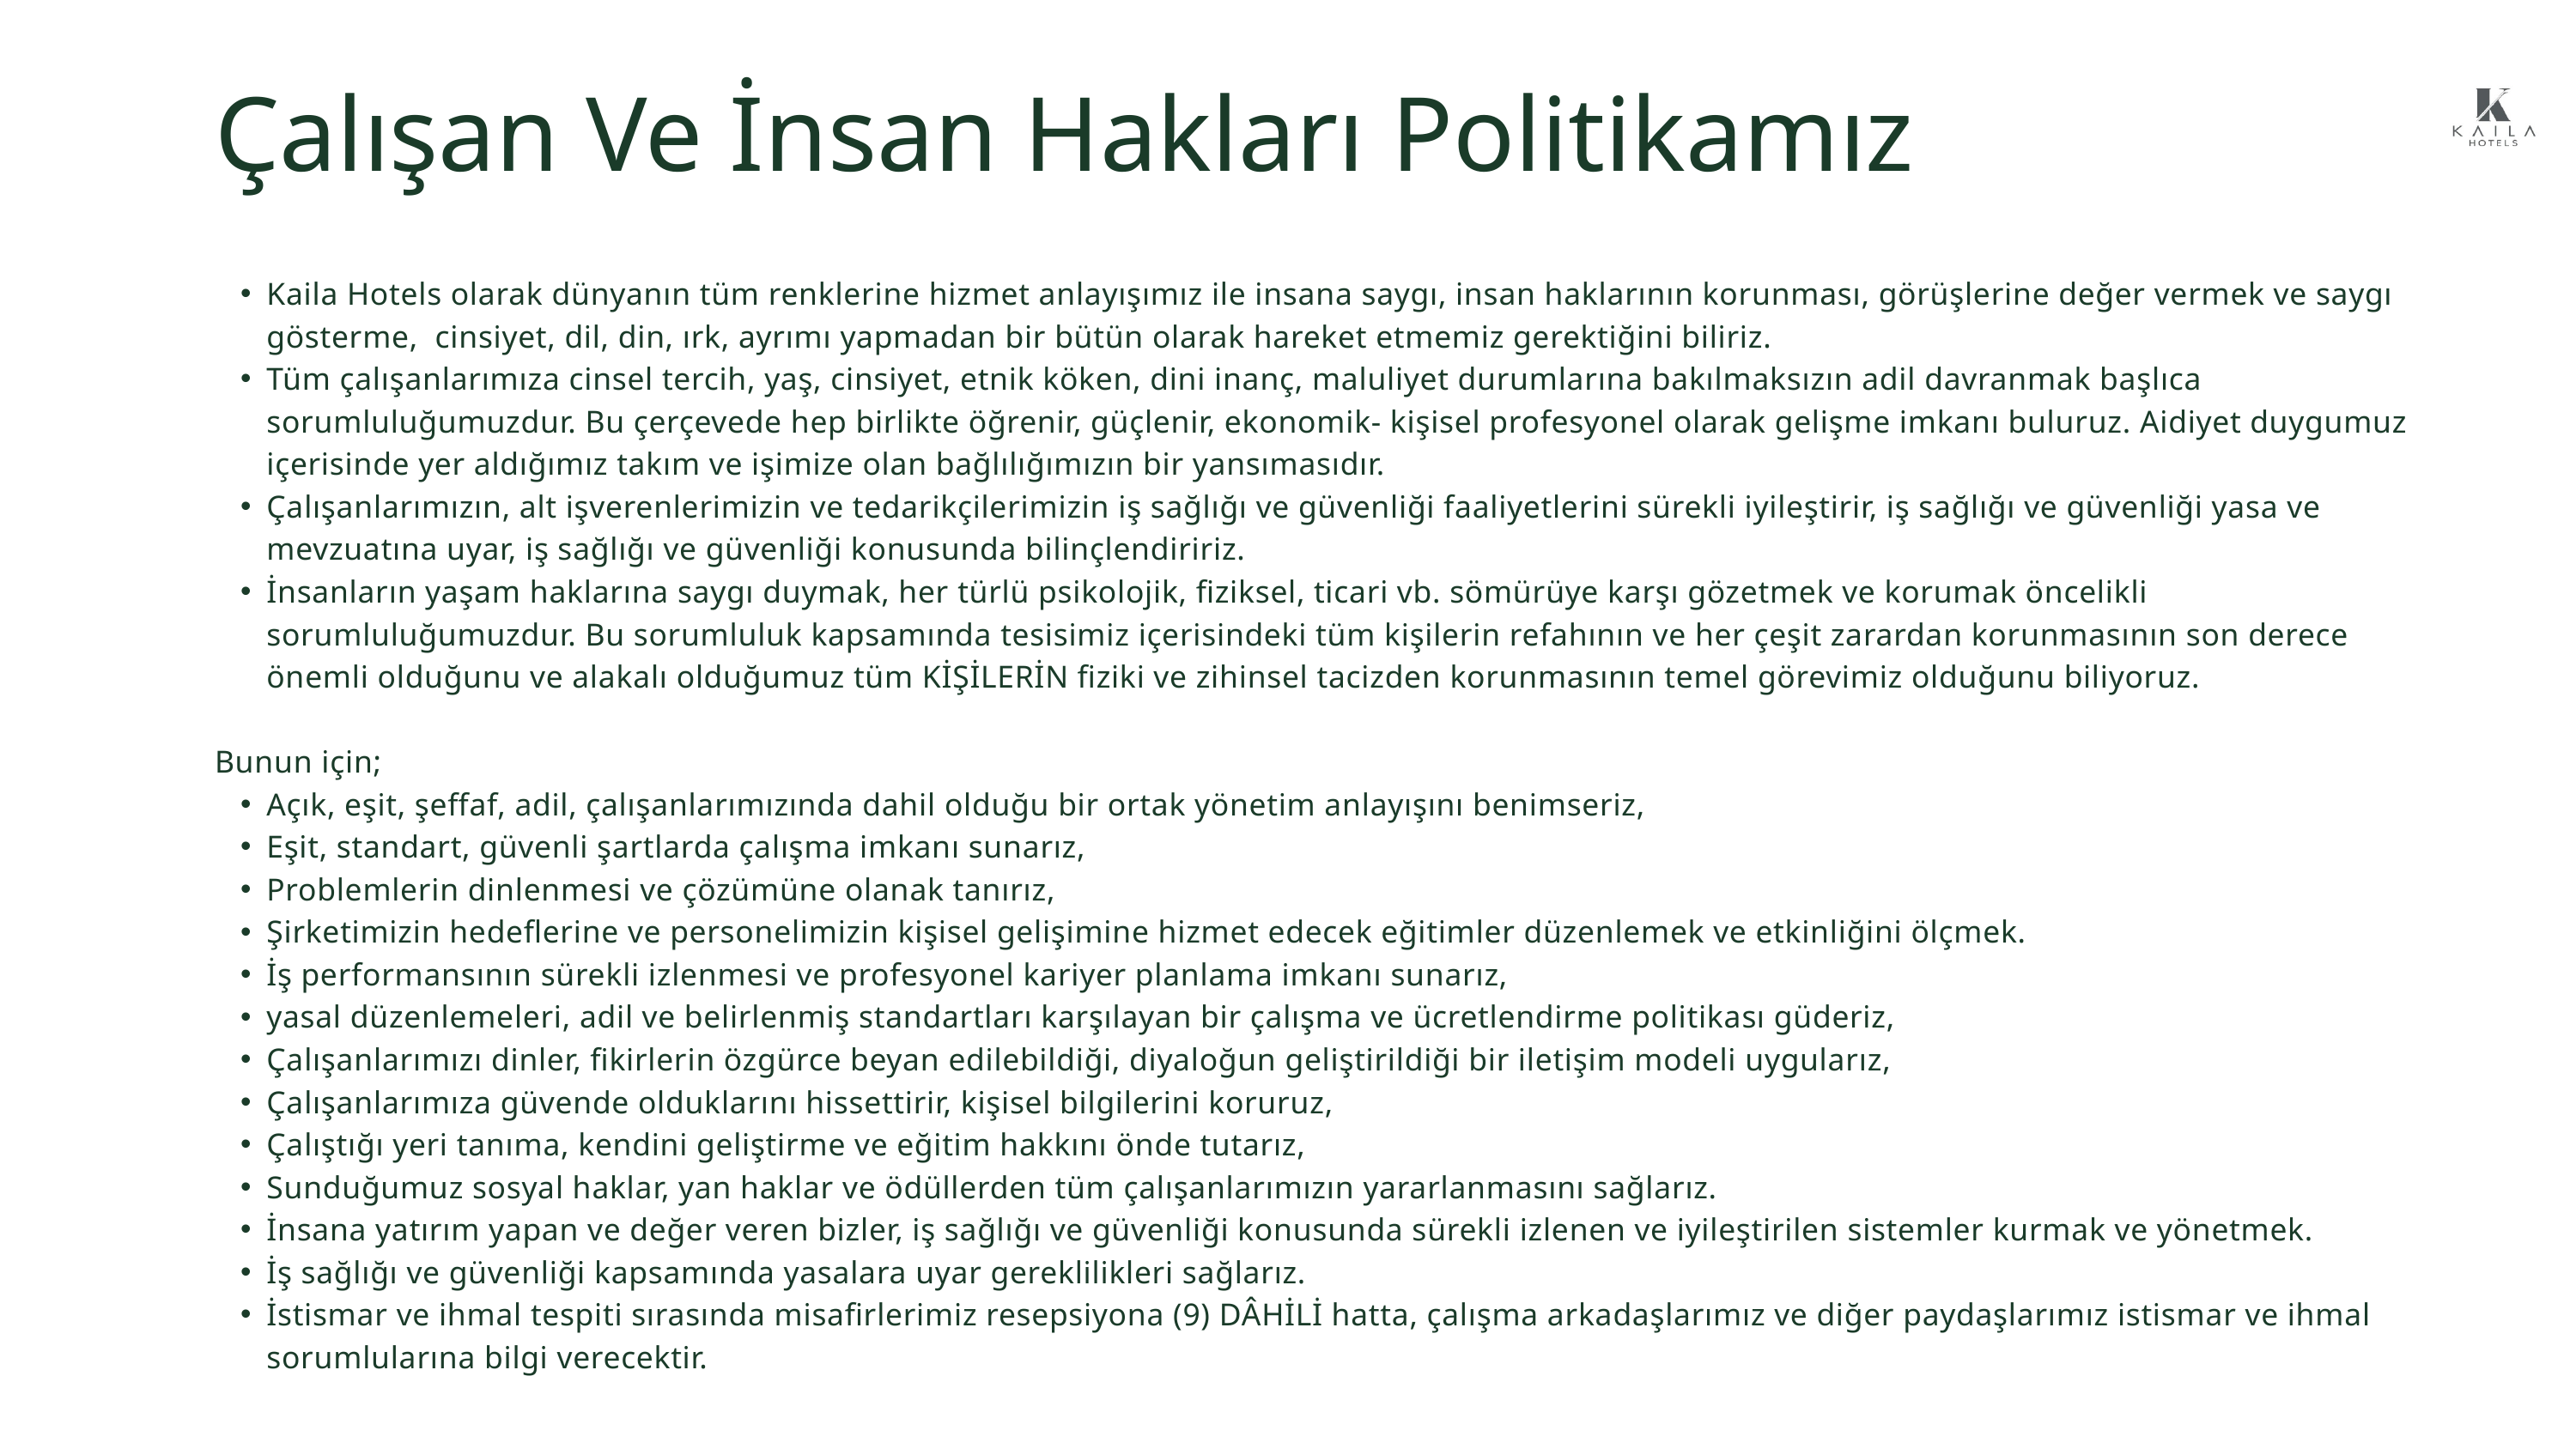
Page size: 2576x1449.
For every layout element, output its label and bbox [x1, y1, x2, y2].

text_box [214, 59, 2432, 1389]
picture [2445, 80, 2539, 161]
